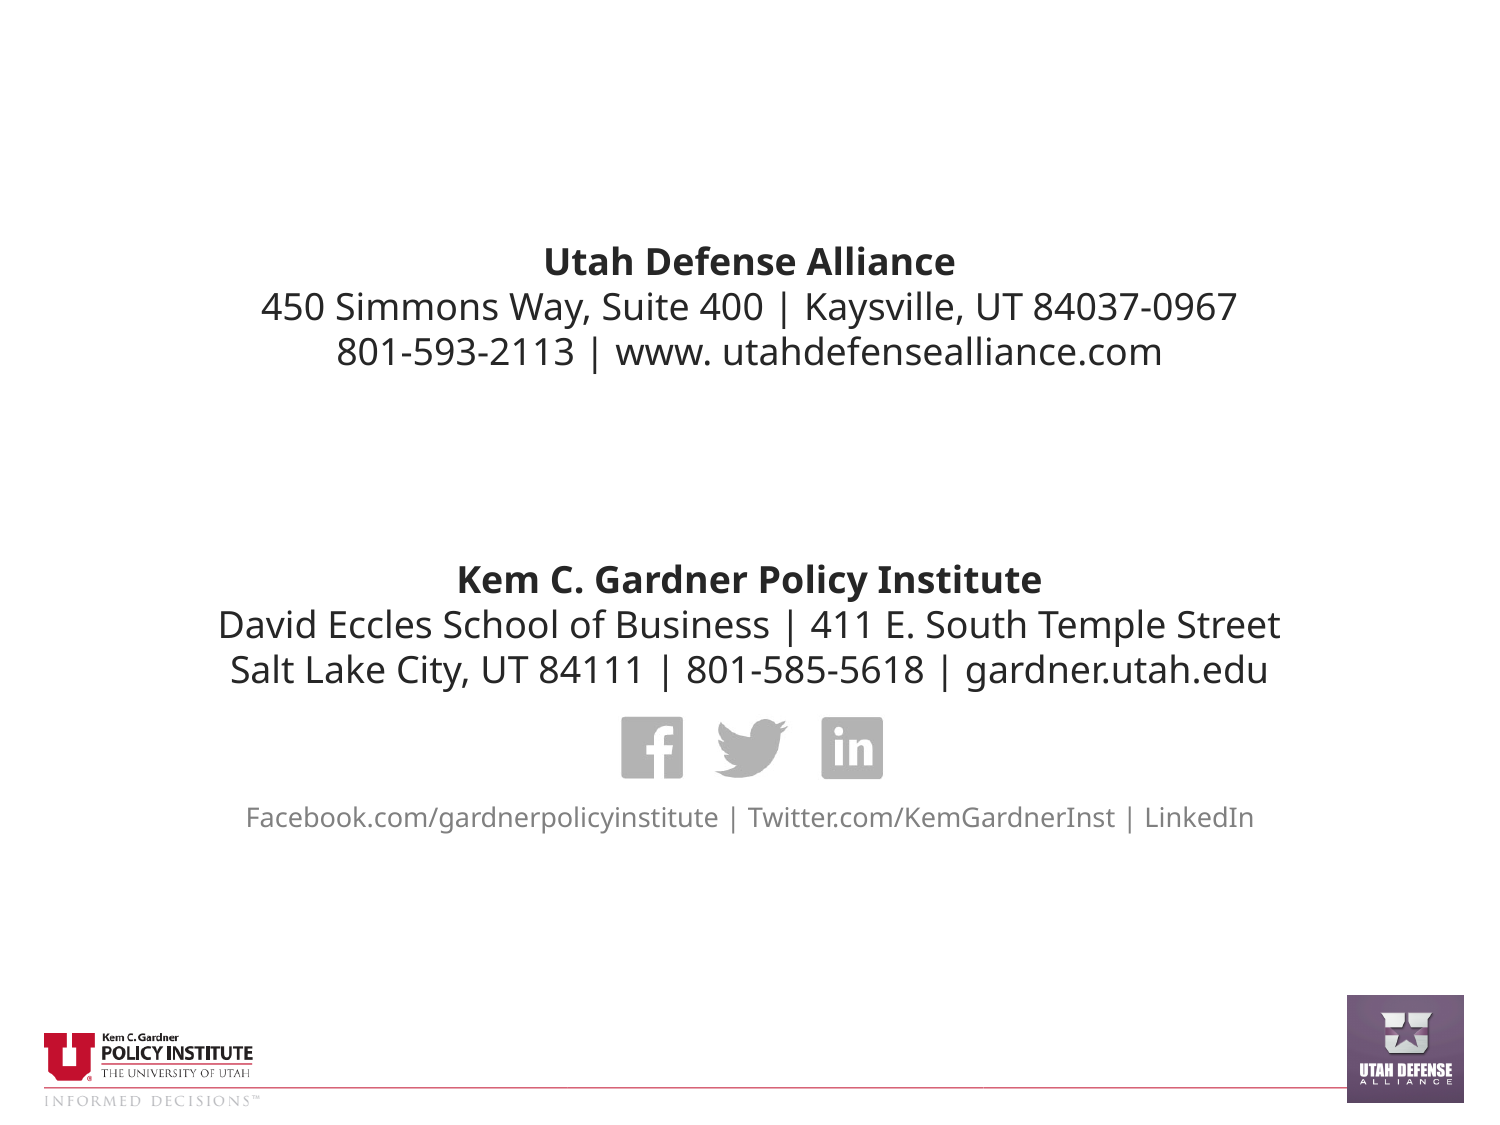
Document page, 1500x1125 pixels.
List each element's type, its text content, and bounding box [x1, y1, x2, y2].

text_box Kem C. Gardner Policy Institute David Eccles School of Business | 411 E. South Temple Street Salt Lake City, UT 84111 | 801-585-5618 | gardner.utah.edu Facebook.com/gardnerpolicyinstitute | Twitter.com/KemGardnerInst | LinkedIn [0, 548, 1500, 841]
picture [1347, 995, 1464, 1103]
text_box Utah Defense Alliance 450 Simmons Way, Suite 400 | Kaysville, UT 84037-0967 801-593-2113 | www. utahdefensealliance.com [0, 231, 1500, 381]
picture [618, 714, 885, 780]
